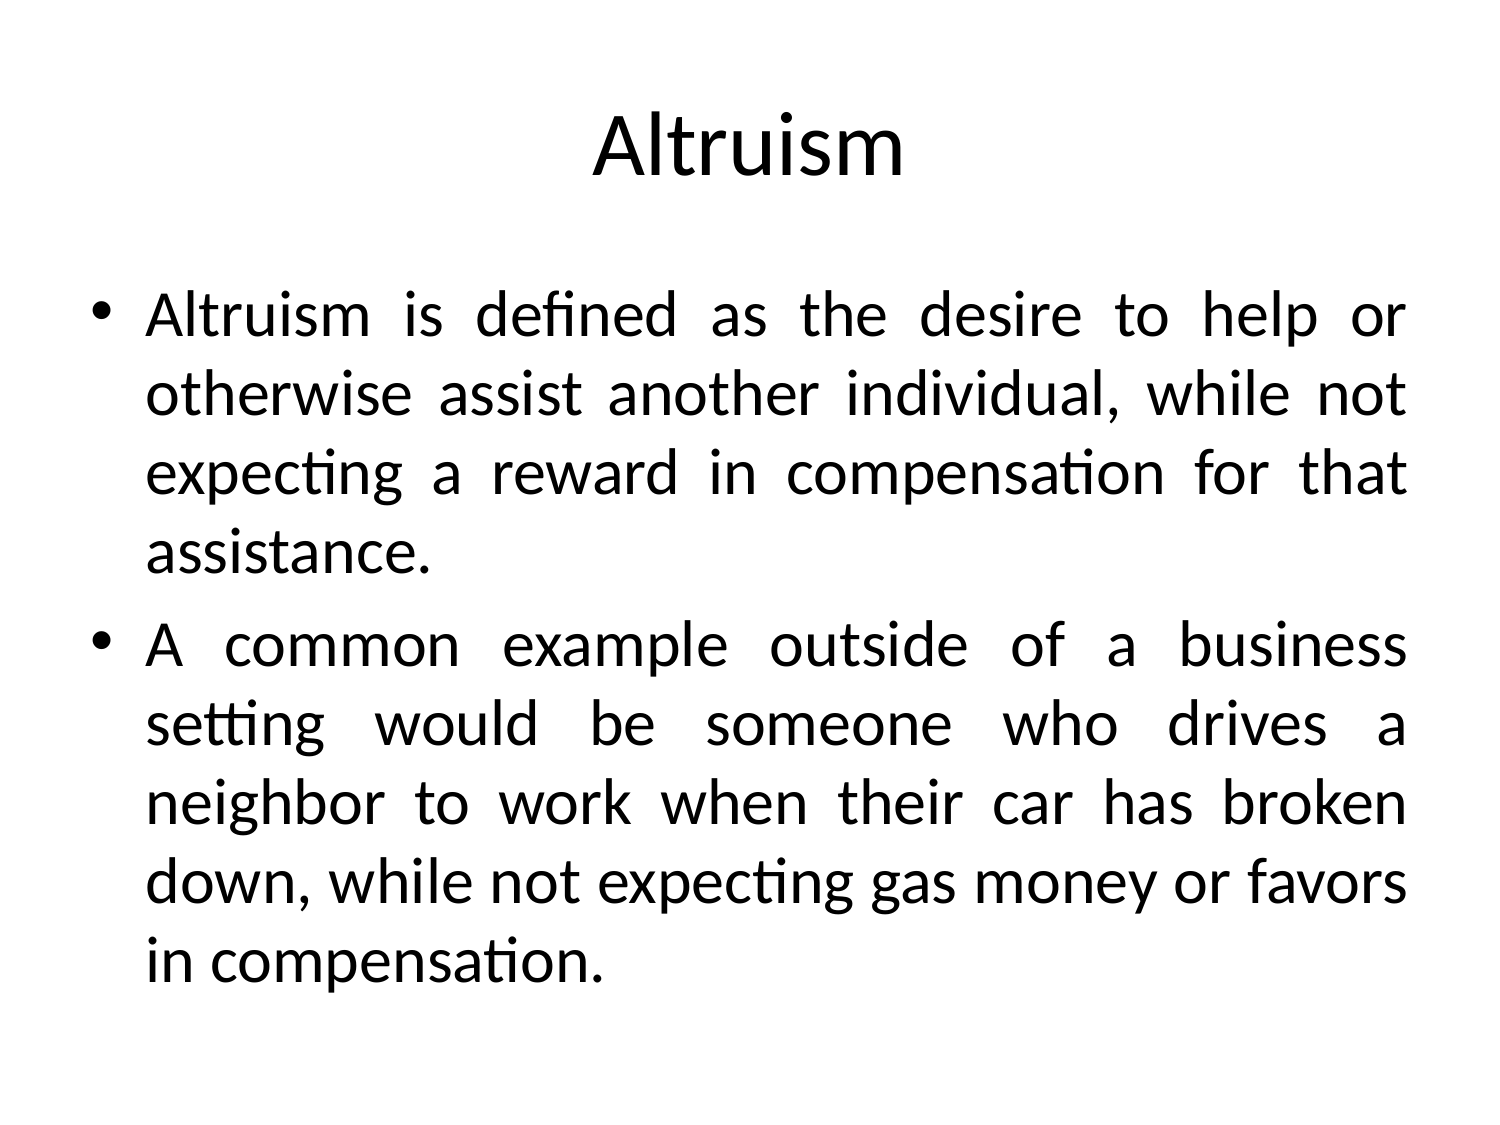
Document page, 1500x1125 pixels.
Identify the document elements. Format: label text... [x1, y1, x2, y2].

title Altruism [75, 45, 1425, 233]
list Altruism is defined as the desire to help or otherwise assist another individual, while not expecting a reward in compensation for that assistance. A common example outside of a business setting would be someone who drives a neighbor to work when their car has broken down, while not expecting gas money or favors in compensation. [75, 262, 1425, 1005]
